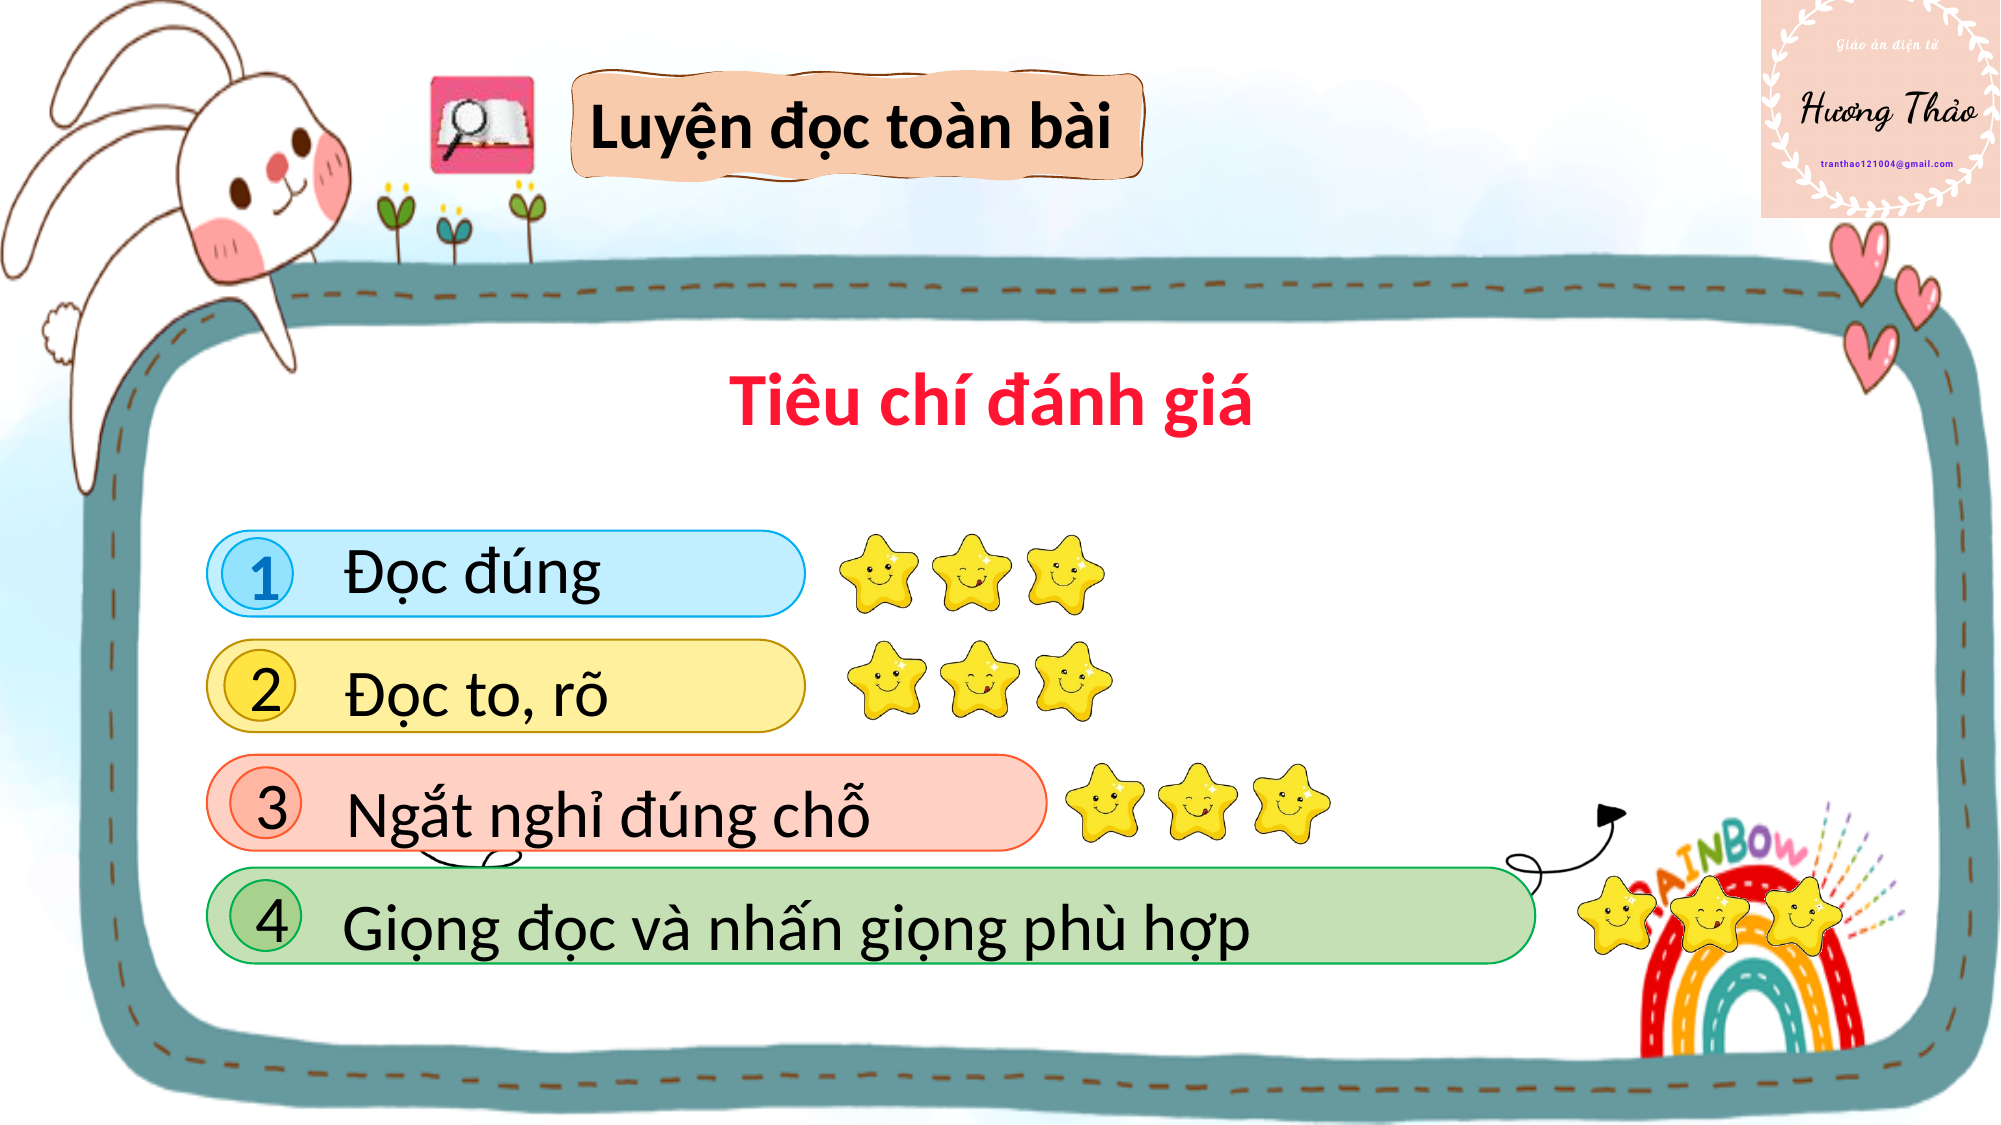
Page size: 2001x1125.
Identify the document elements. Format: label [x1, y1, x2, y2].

text_box [206, 632, 806, 739]
text_box [206, 866, 1536, 973]
text_box [561, 73, 1143, 178]
picture [0, 0, 2001, 1125]
text_box [206, 753, 1047, 860]
